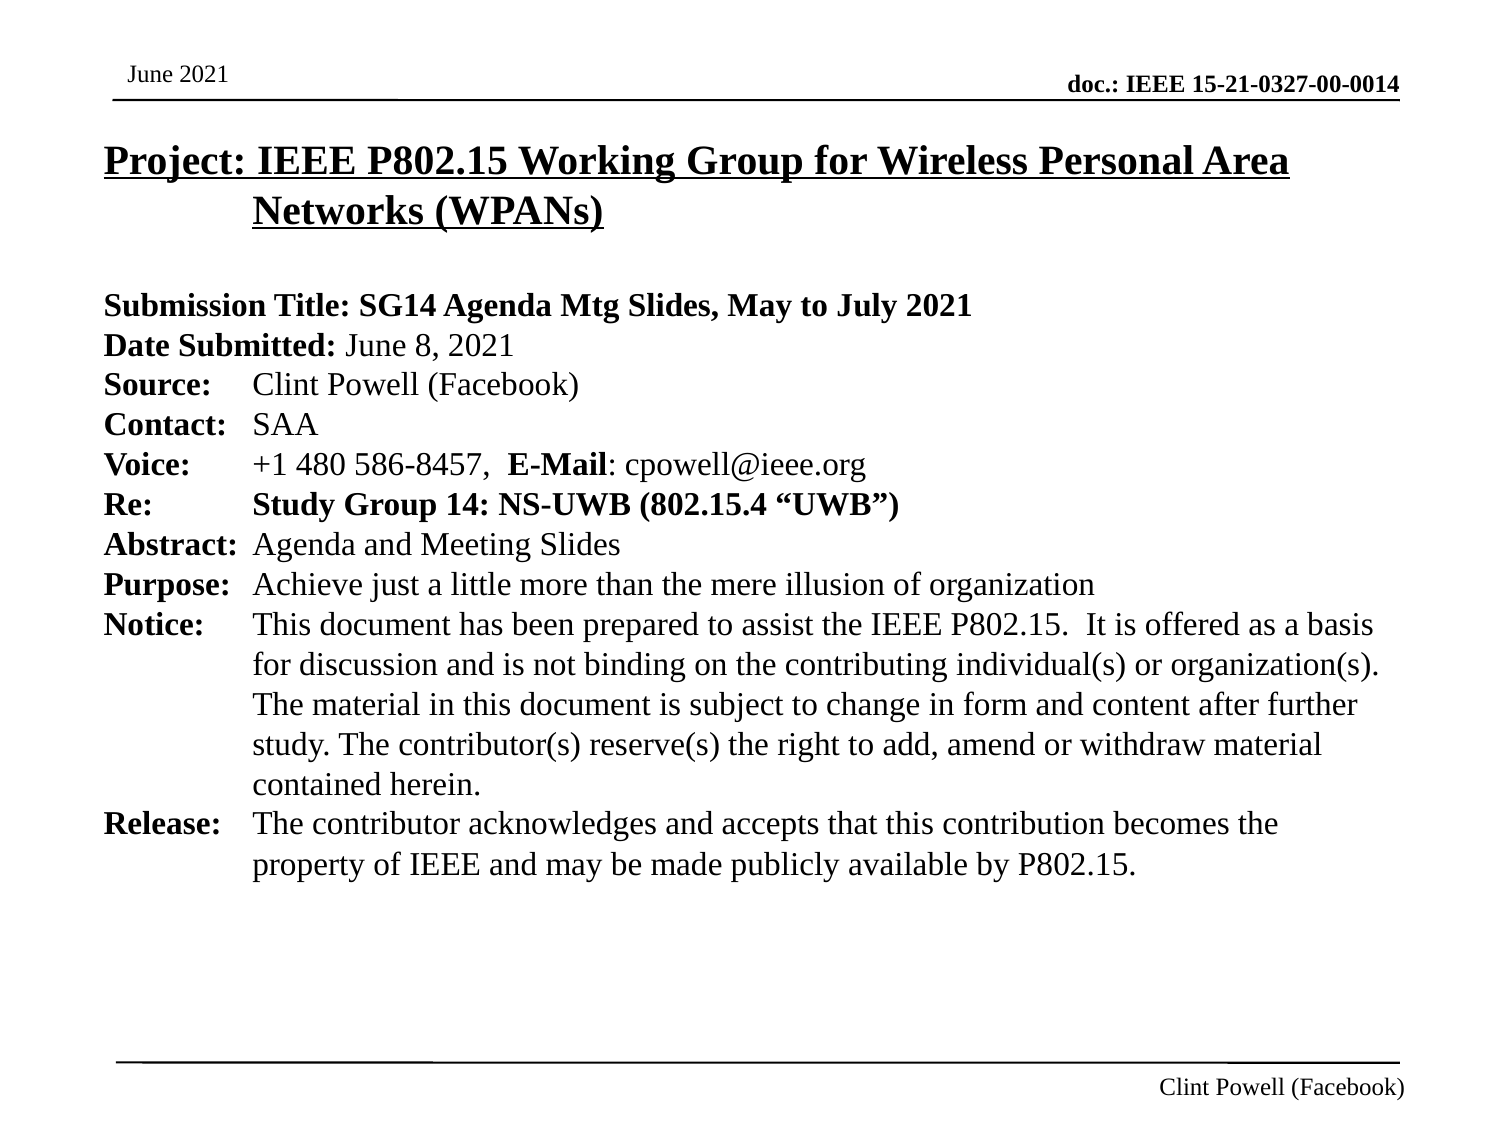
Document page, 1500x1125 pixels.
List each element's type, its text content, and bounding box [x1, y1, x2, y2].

text_box Project: IEEE P802.15 Working Group for Wireless Personal Area Networks (WPANs) Submission Title: SG14 Agenda Mtg Slides, May to July 2021 Date Submitted: June 8, 2021 Source: Clint Powell (Facebook) Contact: SAA Voice: +1 480 586-8457, E-Mail: cpowell@ieee.org Re: Study Group 14: NS-UWB (802.15.4 “UWB”) Abstract: Agenda and Meeting Slides Purpose: Achieve just a little more than the mere illusion of organization Notice: This document has been prepared to assist the IEEE P802.15. It is offered as a basis for discussion and is not binding on the contributing individual(s) or organization(s). The material in this document is subject to change in form and content after further study. The contributor(s) reserve(s) the right to add, amend or withdraw material contained herein. Release: The contributor acknowledges and accepts that this contribution becomes the property of IEEE and may be made publicly available by P802.15. [87, 125, 1400, 890]
